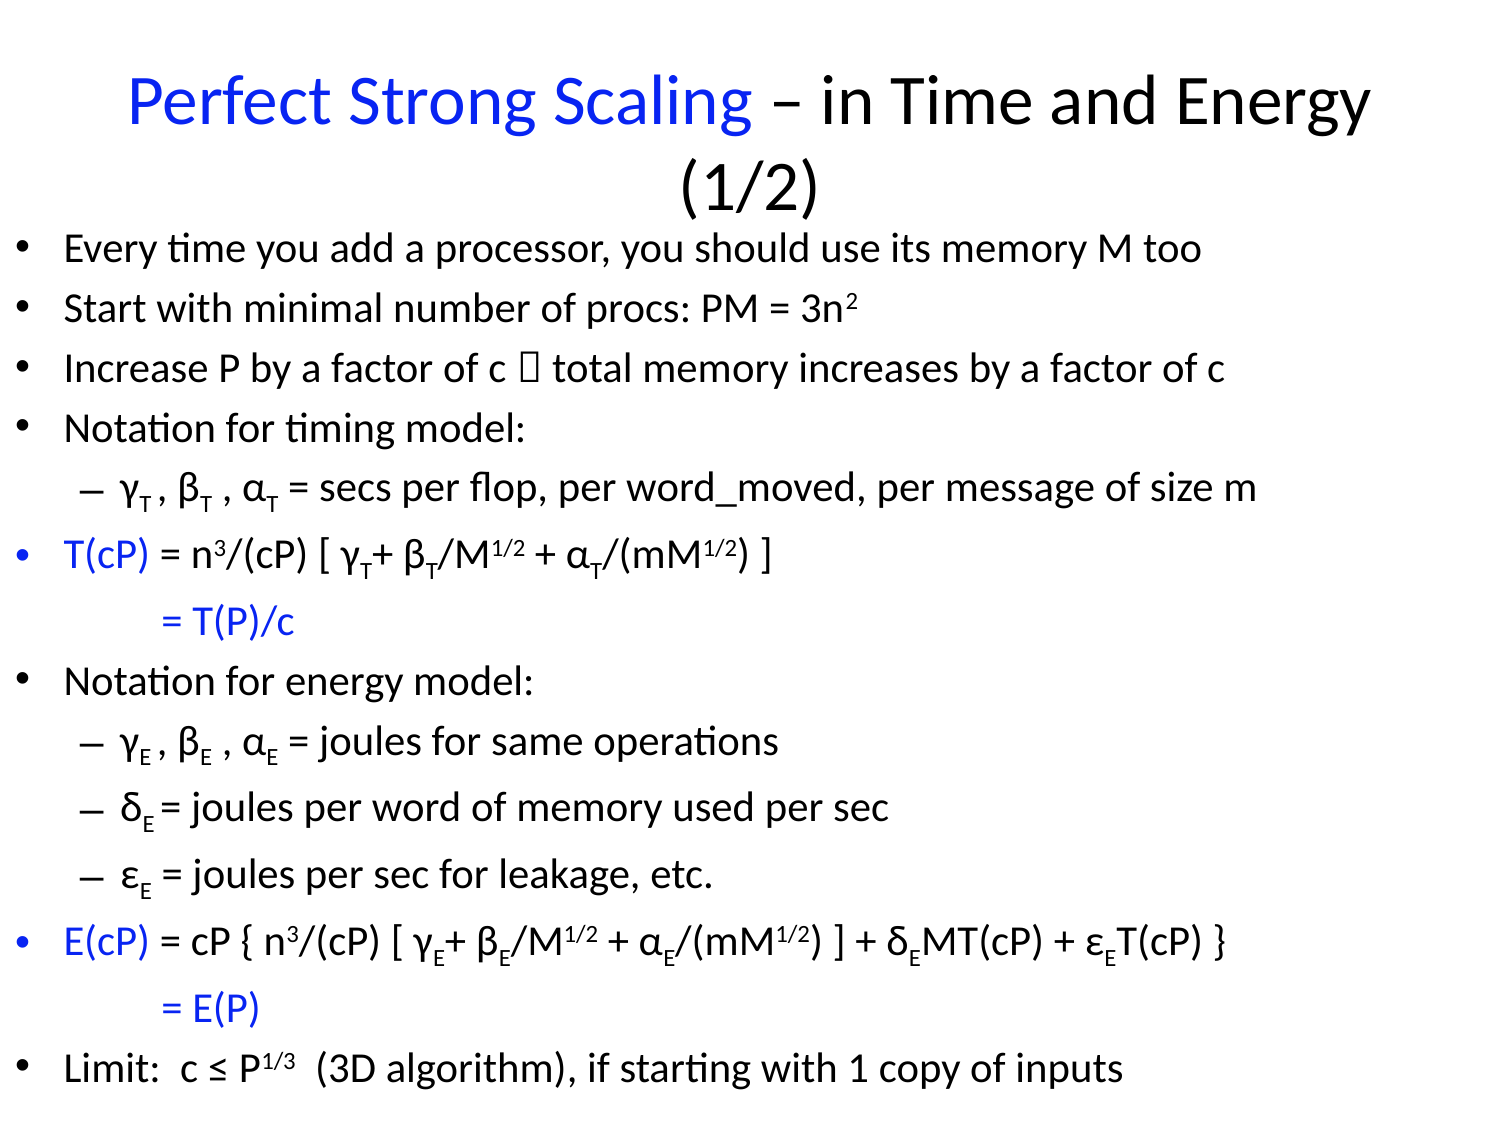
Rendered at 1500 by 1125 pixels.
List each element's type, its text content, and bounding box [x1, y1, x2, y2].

list Every time you add a processor, you should use its memory M too Start with minimal number of procs: PM = 3n2 Increase P by a factor of c  total memory increases by a factor of c Notation for timing model: γT , βT , αT = secs per flop, per word_moved, per message of size m T(cP) = n3/(cP) [ γT+ βT/M1/2 + αT/(mM1/2) ] = T(P)/c Notation for energy model: γE , βE , αE = joules for same operations δE = joules per word of memory used per sec εE = joules per sec for leakage, etc. E(cP) = cP { n3/(cP) [ γE+ βE/M1/2 + αE/(mM1/2) ] + δEMT(cP) + εET(cP) } = E(P) Limit: c ≤ P1/3 (3D algorithm), if starting with 1 copy of inputs [0, 212, 1500, 1100]
title Perfect Strong Scaling – in Time and Energy (1/2) [75, 45, 1425, 212]
